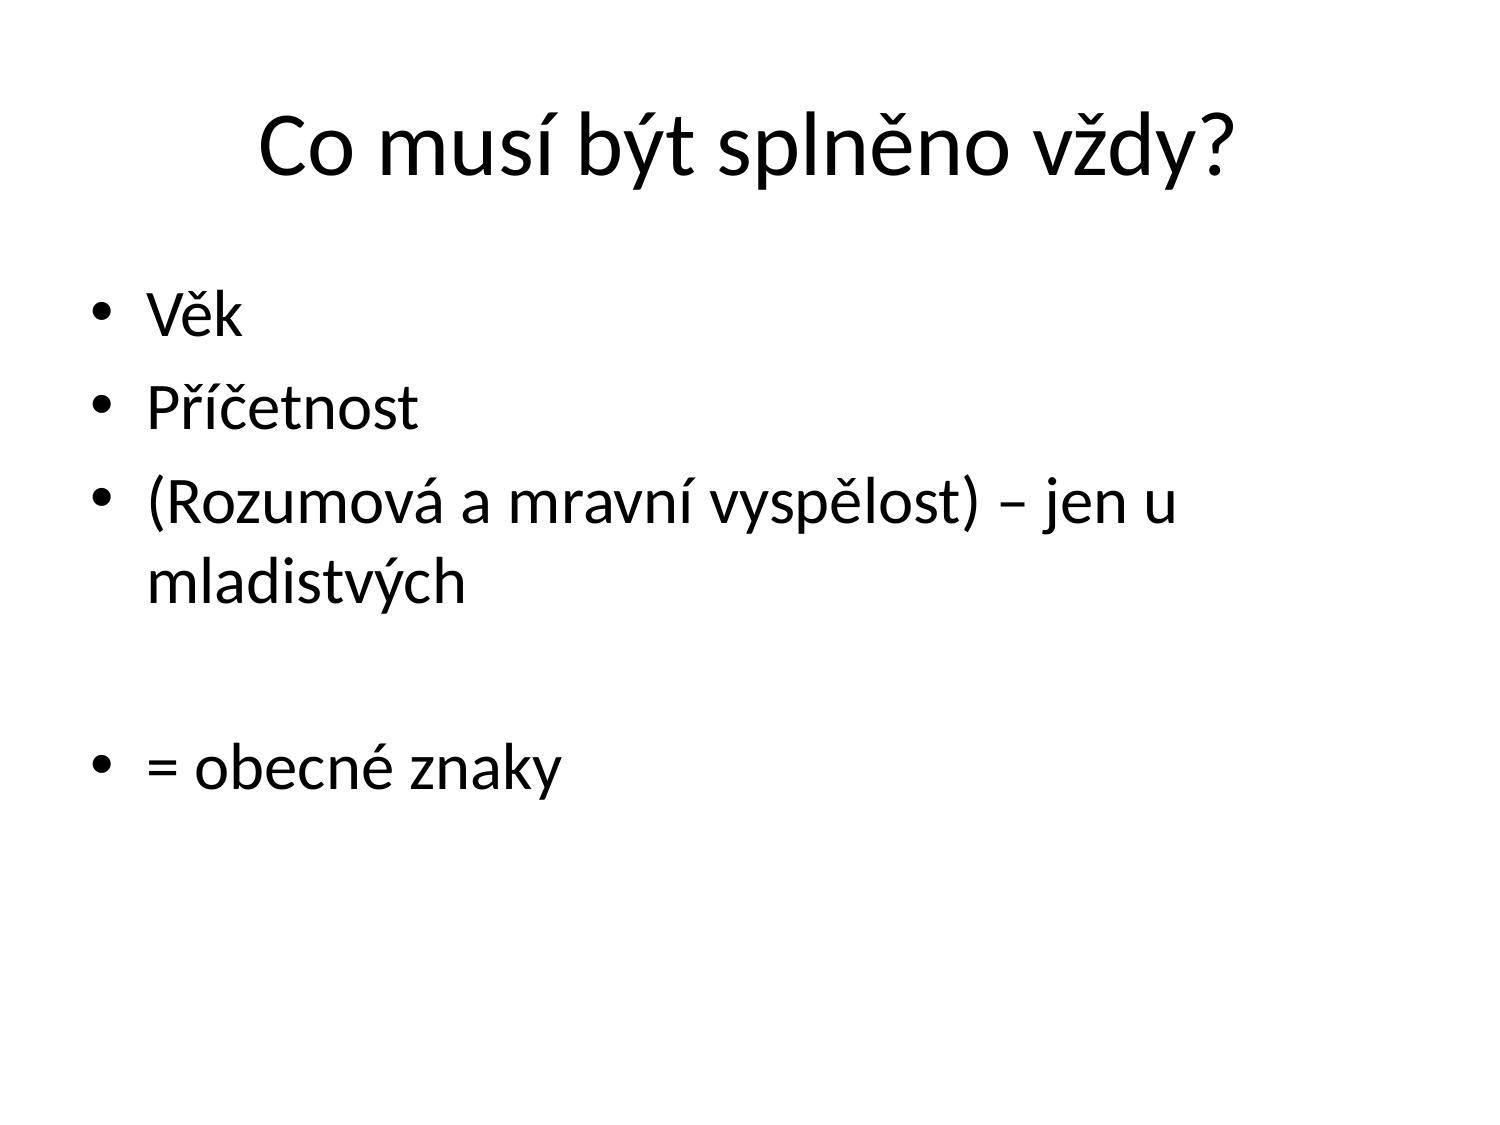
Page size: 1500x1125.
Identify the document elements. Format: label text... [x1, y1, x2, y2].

title Co musí být splněno vždy? [75, 45, 1425, 233]
list Věk Příčetnost (Rozumová a mravní vyspělost) – jen u mladistvých = obecné znaky [75, 262, 1425, 1005]
